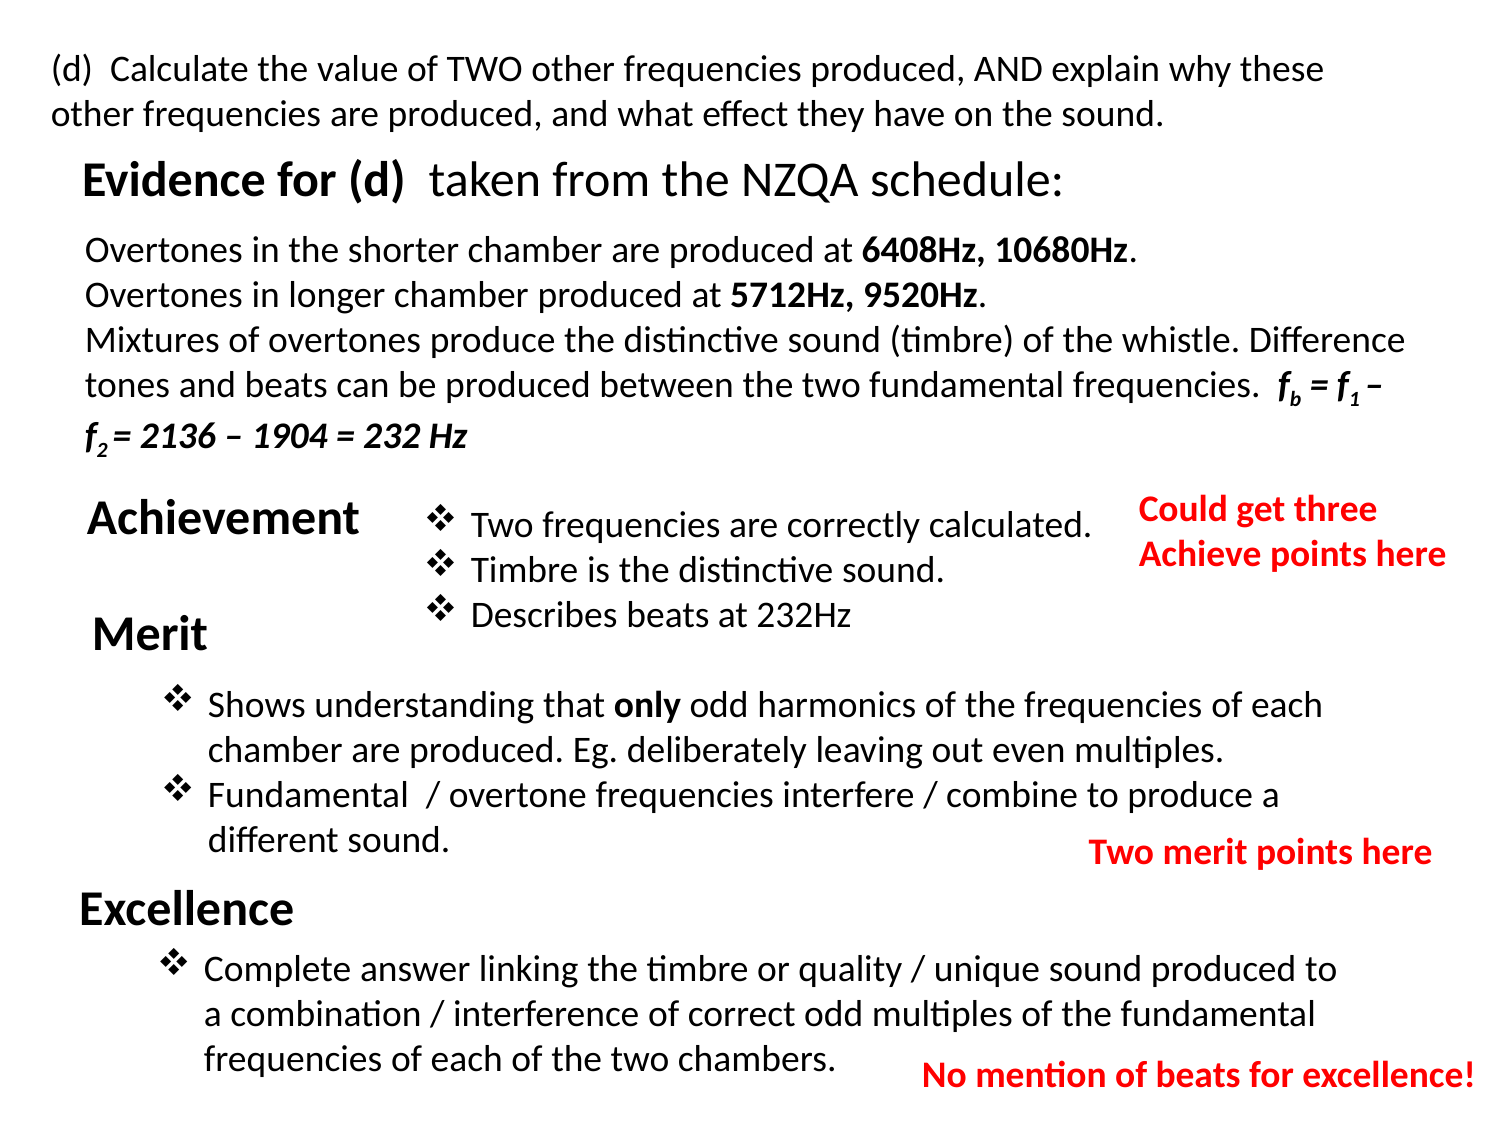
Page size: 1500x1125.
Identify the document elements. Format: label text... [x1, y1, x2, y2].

text_box No mention of beats for excellence! [907, 1042, 1492, 1103]
text_box Merit [77, 592, 224, 668]
text_box Could get three Achieve points here [1123, 476, 1500, 582]
text_box Two merit points here [1073, 820, 1448, 880]
text_box Achievement [72, 476, 376, 552]
text_box Overtones in the shorter chamber are produced at 6408Hz, 10680Hz. Overtones in longer chamber produced at 5712Hz, 9520Hz. Mixtures of overtones produce the distinctive sound (timbre) of the whistle. Difference tones and beats can be produced between the two fundamental frequencies. fb = f1 – f2 = 2136 – 1904 = 232 Hz [70, 217, 1423, 470]
text_box Two frequencies are correctly calculated. Timbre is the distinctive sound. Describes beats at 232Hz [409, 492, 1160, 643]
text_box Shows understanding that only odd harmonics of the frequencies of each chamber are produced. Eg. deliberately leaving out even multiples. Fundamental / overtone frequencies interfere / combine to produce a different sound. [146, 673, 1364, 868]
text_box Excellence [64, 868, 310, 943]
text_box (d) Calculate the value of TWO other frequencies produced, AND explain why these other frequencies are produced, and what effect they have on the sound. [36, 36, 1413, 142]
text_box Complete answer linking the timbre or quality / unique sound produced to a combination / interference of correct odd multiples of the fundamental frequencies of each of the two chambers. [142, 936, 1367, 1087]
text_box Evidence for (d) taken from the NZQA schedule: [67, 142, 1080, 214]
